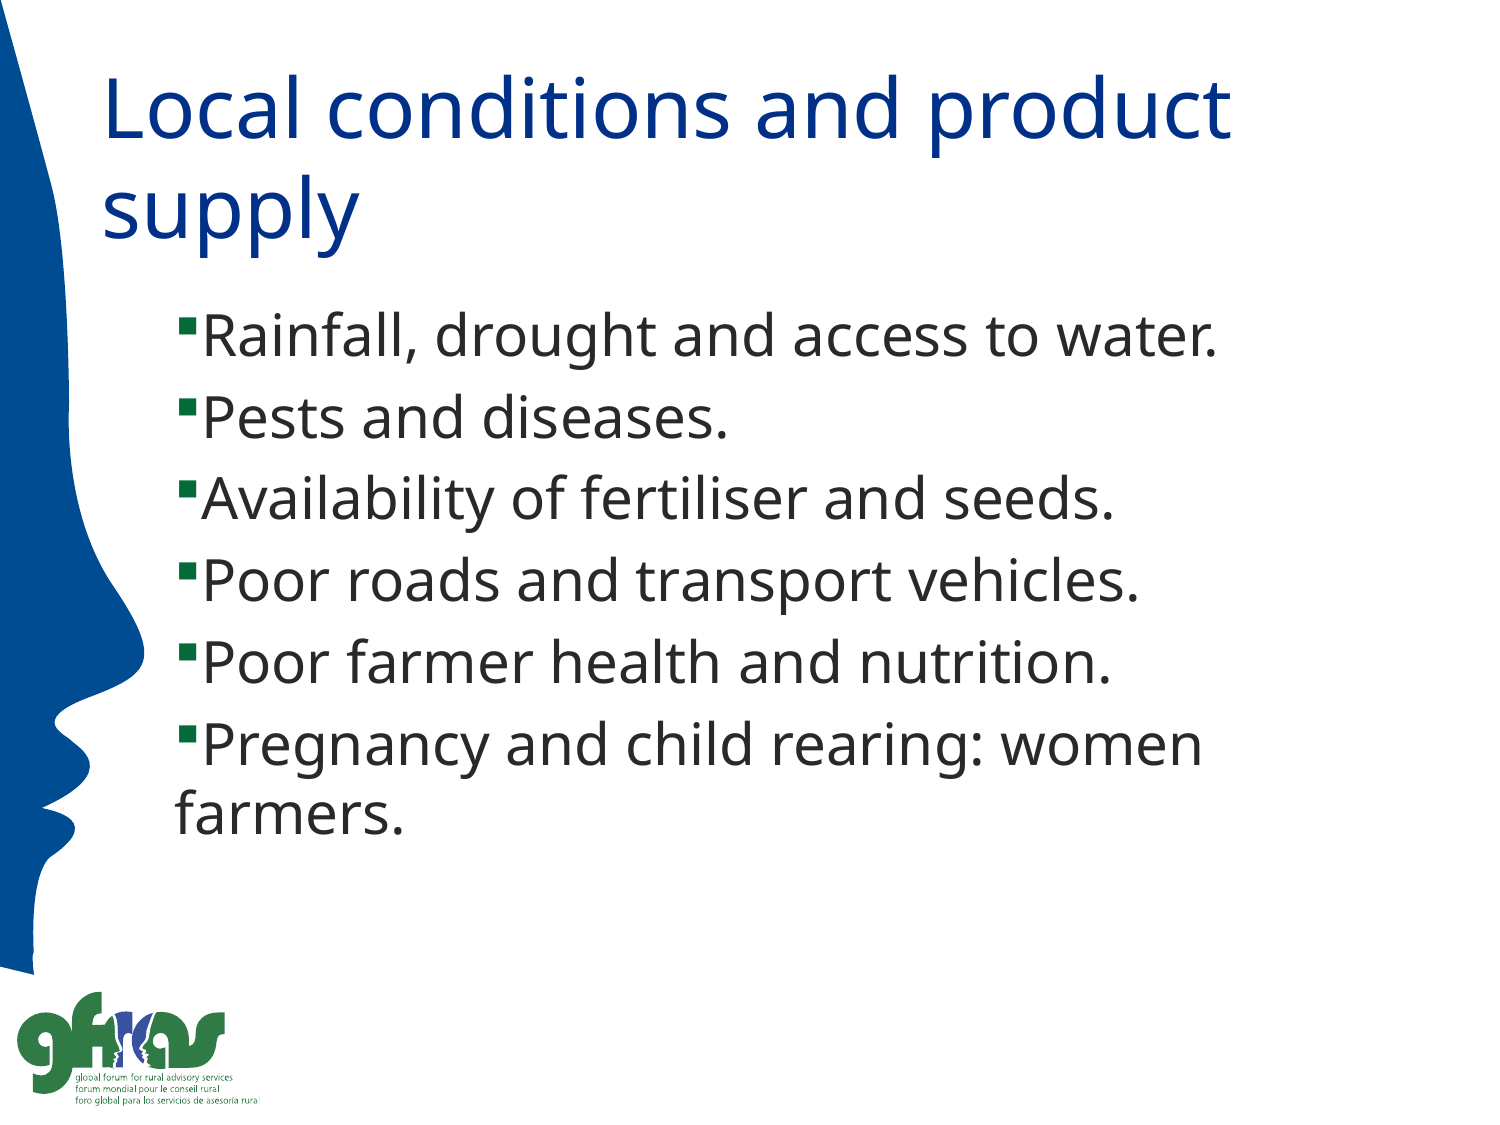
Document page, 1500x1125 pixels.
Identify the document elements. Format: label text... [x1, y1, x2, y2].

list Rainfall, drought and access to water. Pests and diseases. Availability of fertiliser and seeds. Poor roads and transport vehicles. Poor farmer health and nutrition. Pregnancy and child rearing: women farmers. [159, 290, 1425, 944]
title Local conditions and product supply [86, 47, 1436, 263]
